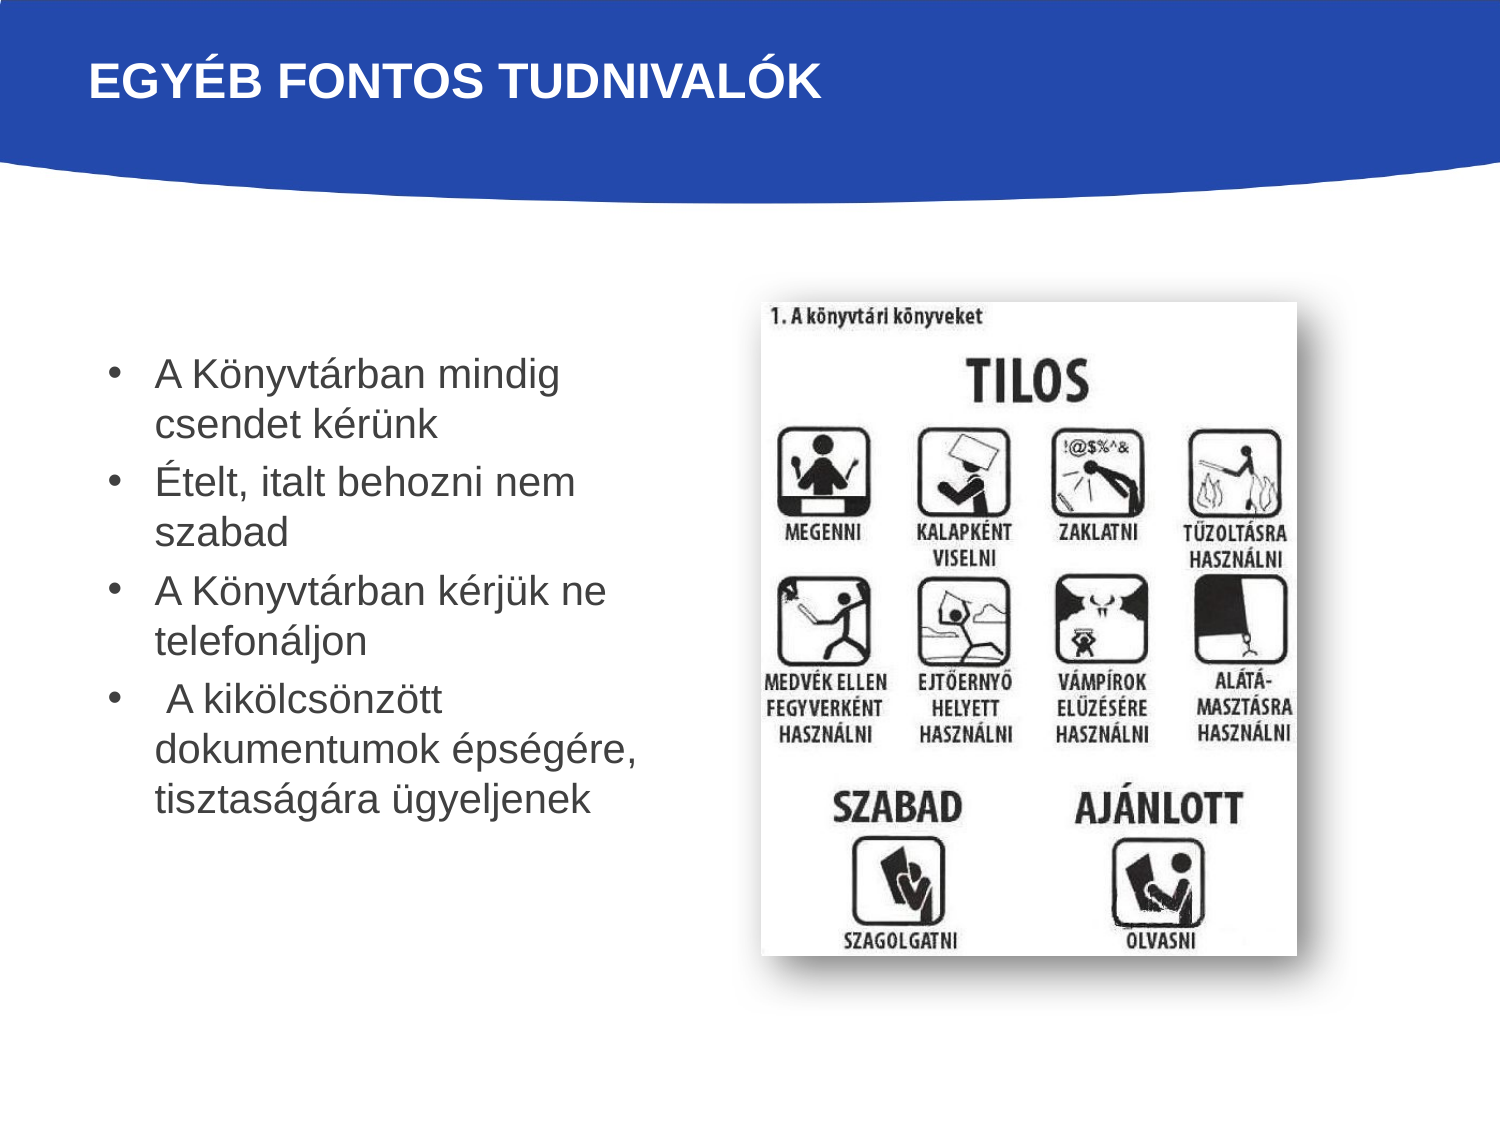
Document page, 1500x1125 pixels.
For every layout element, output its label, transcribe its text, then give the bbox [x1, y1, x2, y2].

title Egyéb fontos tudnivalók [73, 7, 1436, 149]
list A Könyvtárban mindig csendet kérünk Ételt, italt behozni nem szabad A Könyvtárban kérjük ne telefonáljon A kikölcsönzött dokumentumok épségére, tisztaságára ügyeljenek [17, 339, 656, 1060]
picture [0, 0, 1500, 1125]
